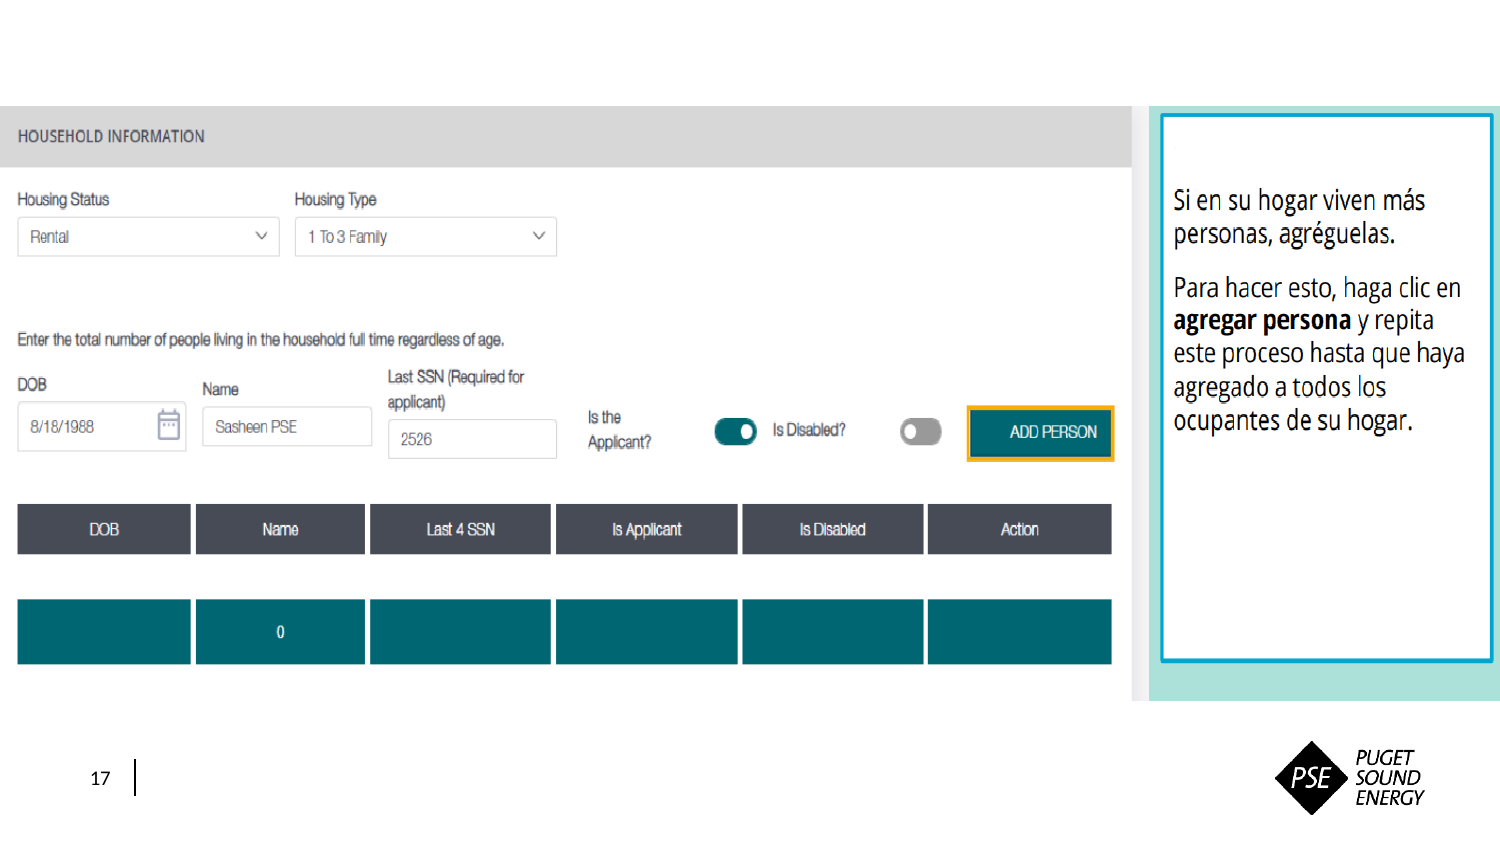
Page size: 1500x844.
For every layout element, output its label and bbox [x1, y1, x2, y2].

picture [1275, 741, 1425, 815]
picture [0, 106, 1500, 701]
